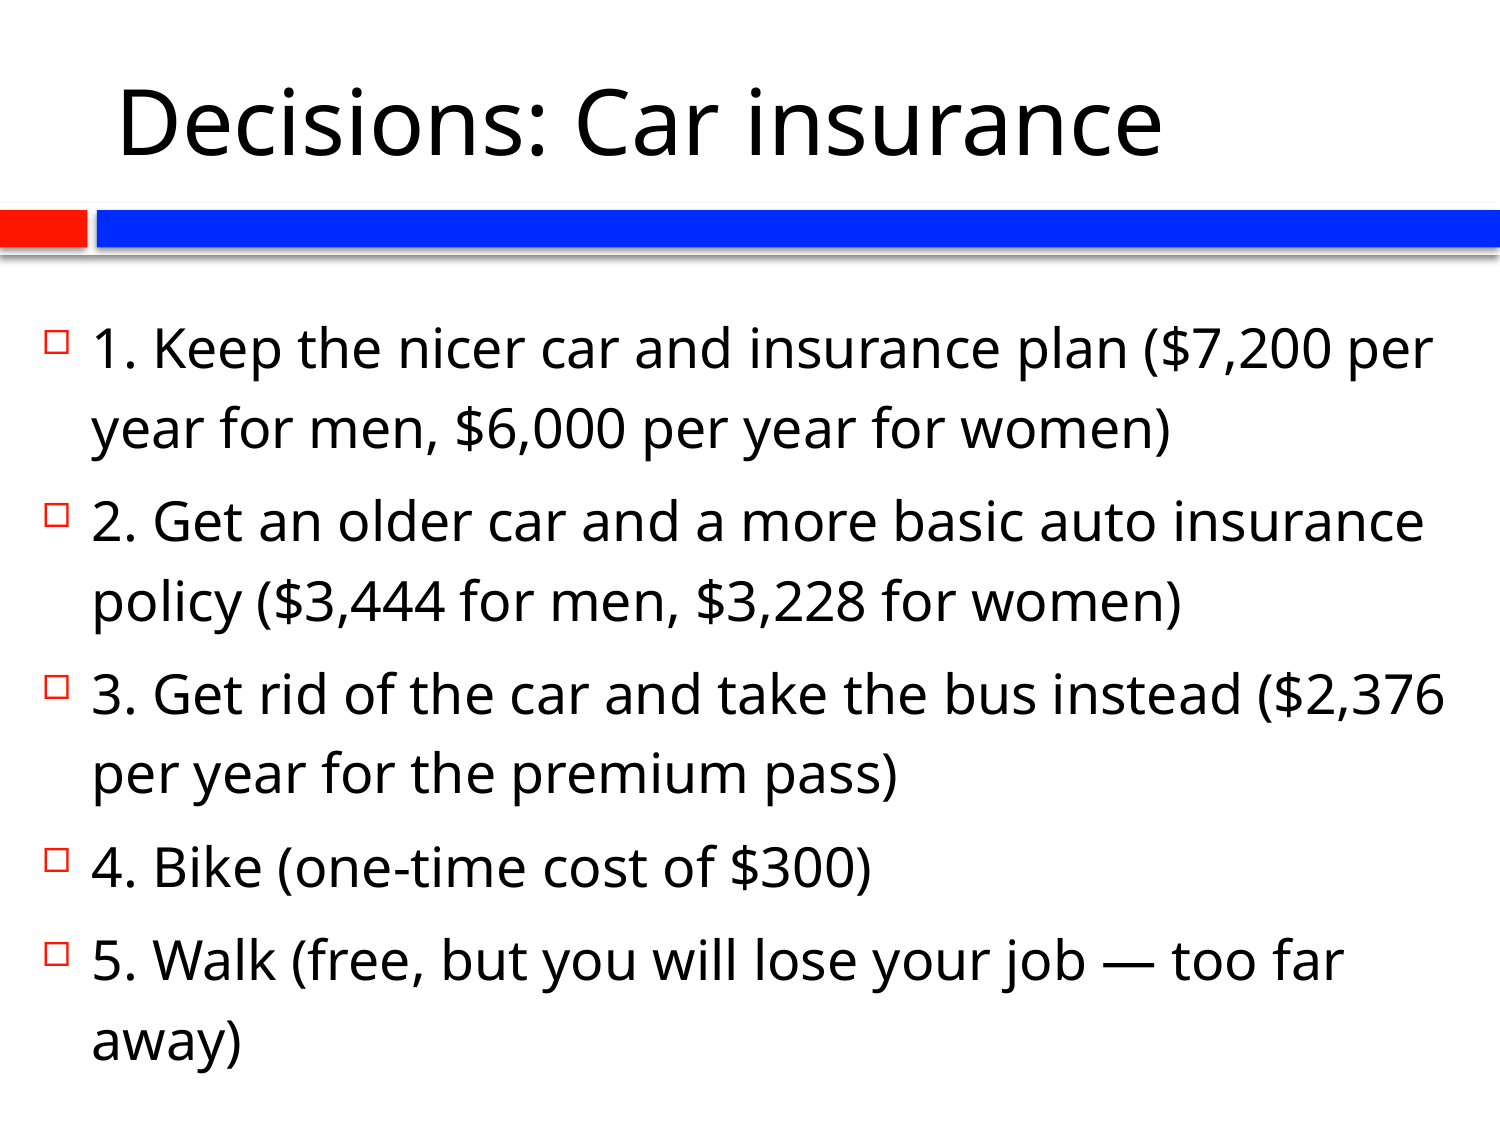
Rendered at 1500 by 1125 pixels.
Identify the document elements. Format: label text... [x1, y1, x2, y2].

list 1. Keep the nicer car and insurance plan ($7,200 per year for men, $6,000 per year for women) 2. Get an older car and a more basic auto insurance policy ($3,444 for men, $3,228 for women) 3. Get rid of the car and take the bus instead ($2,376 per year for the premium pass) 4. Bike (one-time cost of $300) 5. Walk (free, but you will lose your job — too far away) [27, 292, 1488, 1081]
title Decisions: Car insurance [100, 37, 1438, 200]
